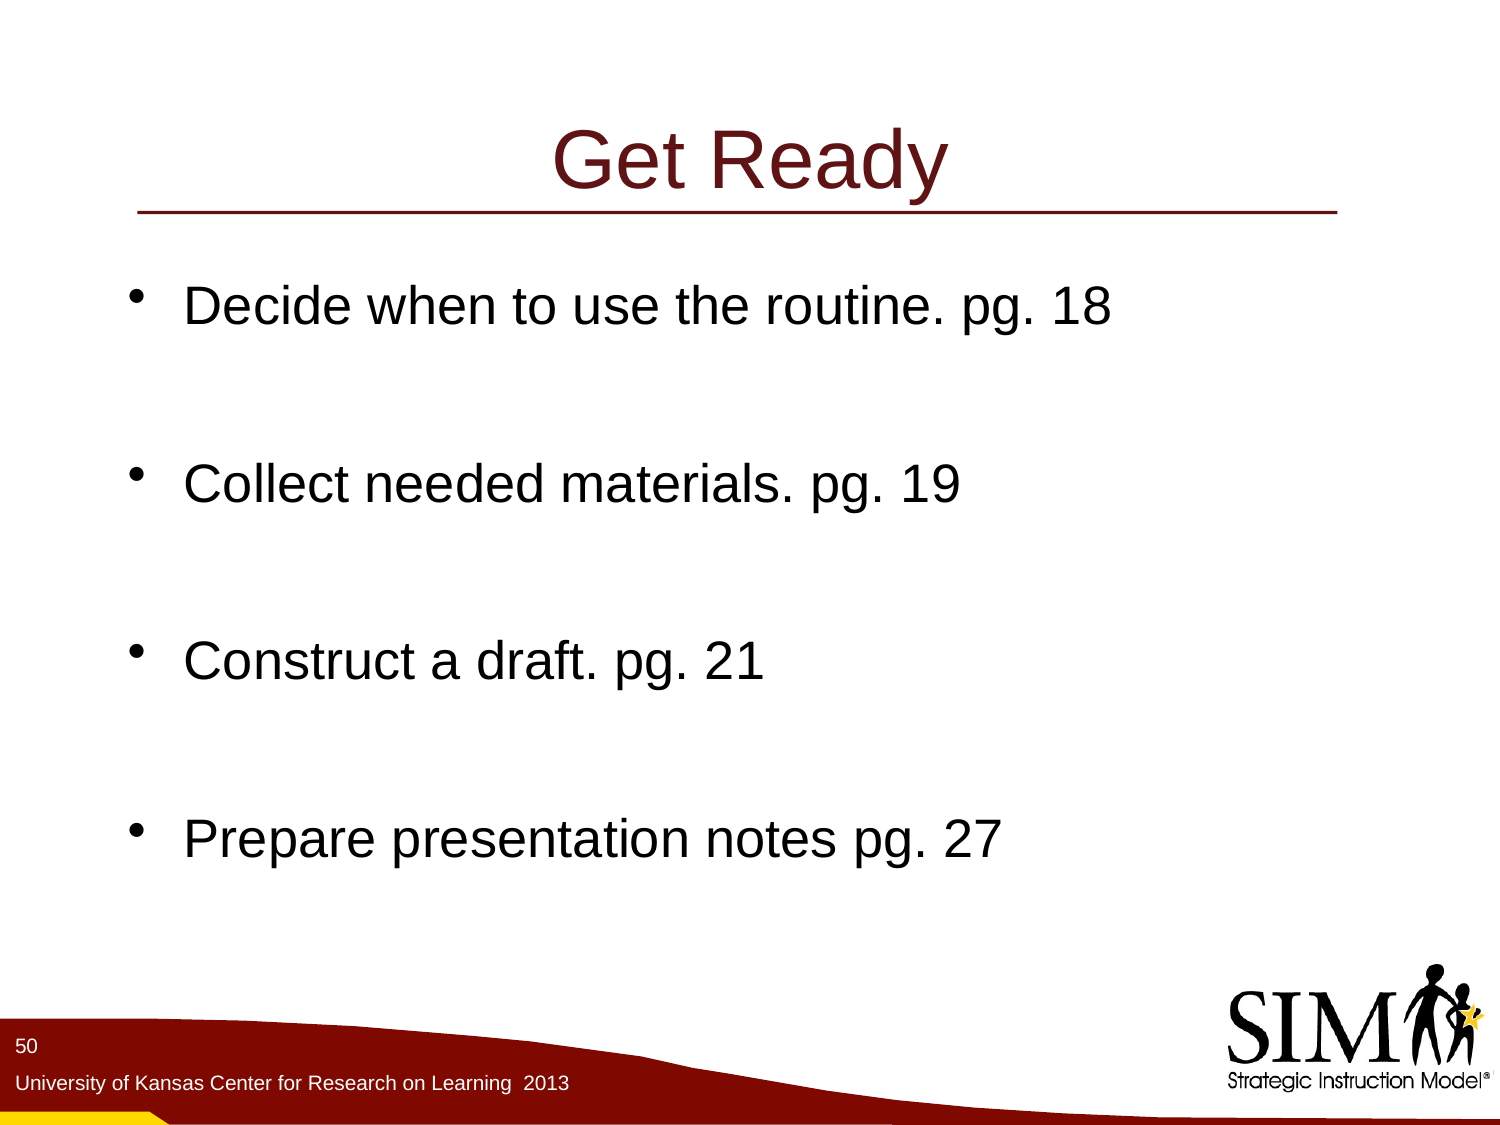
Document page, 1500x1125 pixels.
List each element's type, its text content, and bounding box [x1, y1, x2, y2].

picture [1222, 949, 1500, 1108]
footer University of Kansas Center for Research on Learning 2013 [0, 1062, 626, 1101]
slide_number 50 [0, 1024, 313, 1062]
list Decide when to use the routine. pg. 18 Collect needed materials. pg. 19 Construct a draft. pg. 21 Prepare presentation notes pg. 27 [112, 249, 1388, 900]
title Get Ready [112, 75, 1388, 213]
